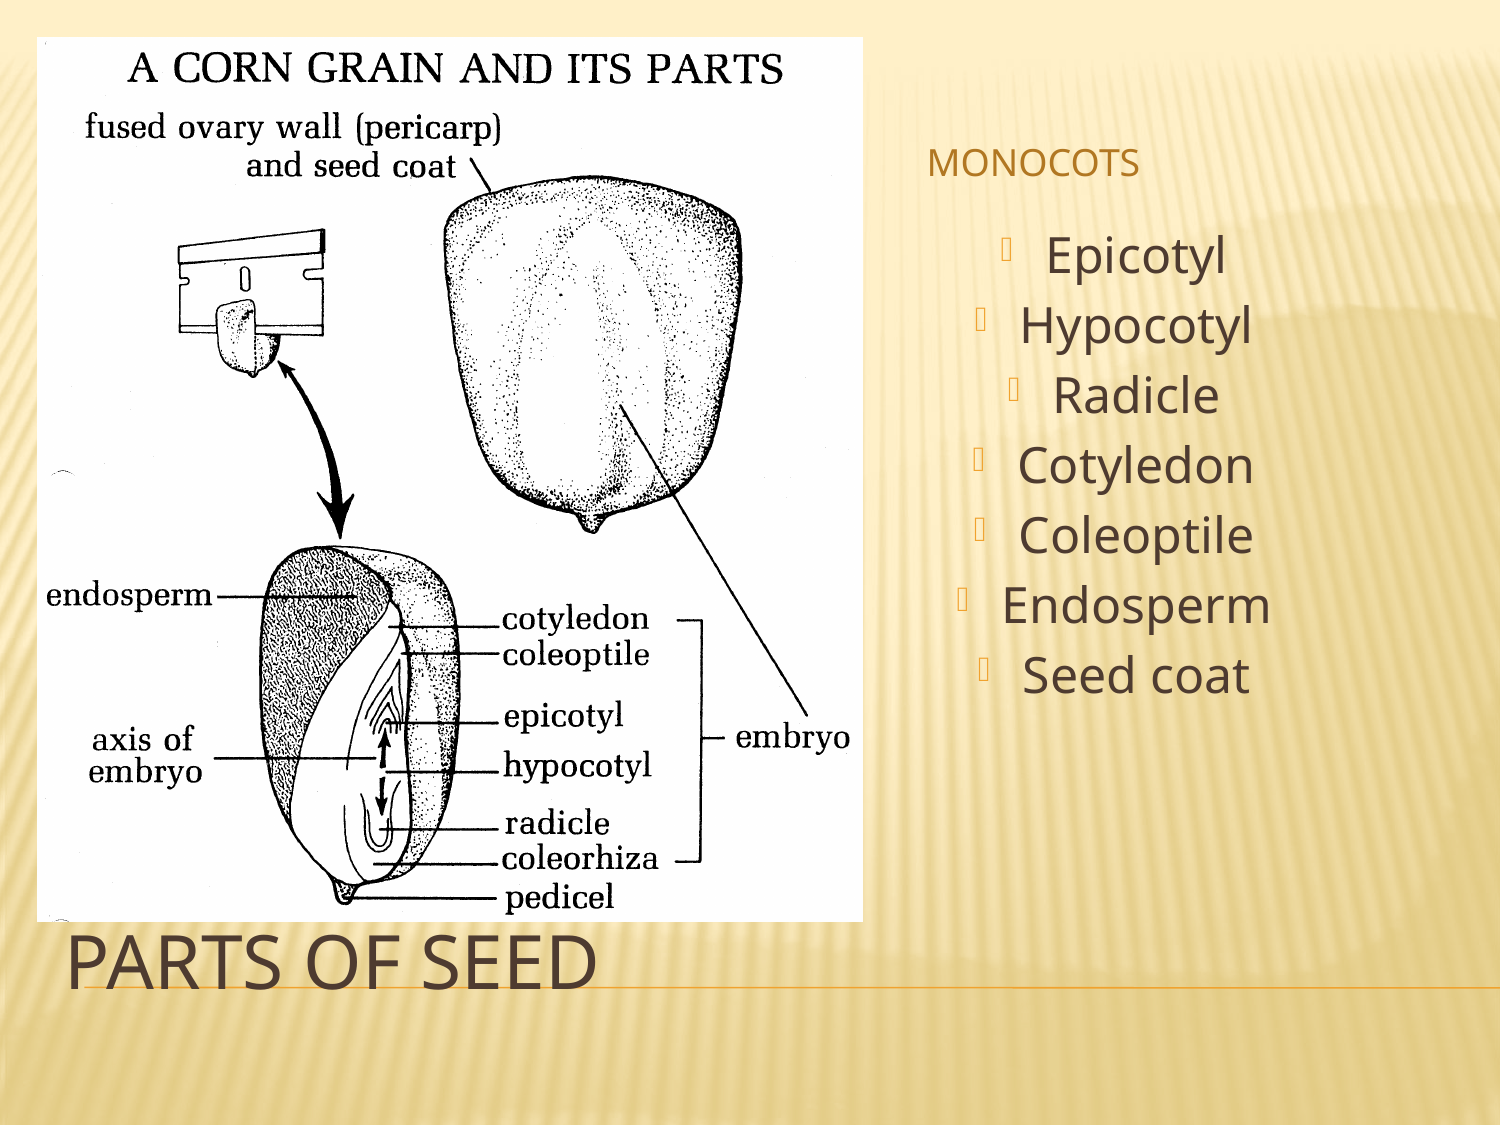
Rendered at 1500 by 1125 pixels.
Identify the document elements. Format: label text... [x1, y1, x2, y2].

list Monocots [872, 109, 1467, 215]
picture [37, 37, 863, 922]
list Epicotyl Hypocotyl Radicle Cotyledon Coleoptile Endosperm Seed coat [872, 215, 1467, 863]
title Parts of seed [50, 887, 1463, 1033]
